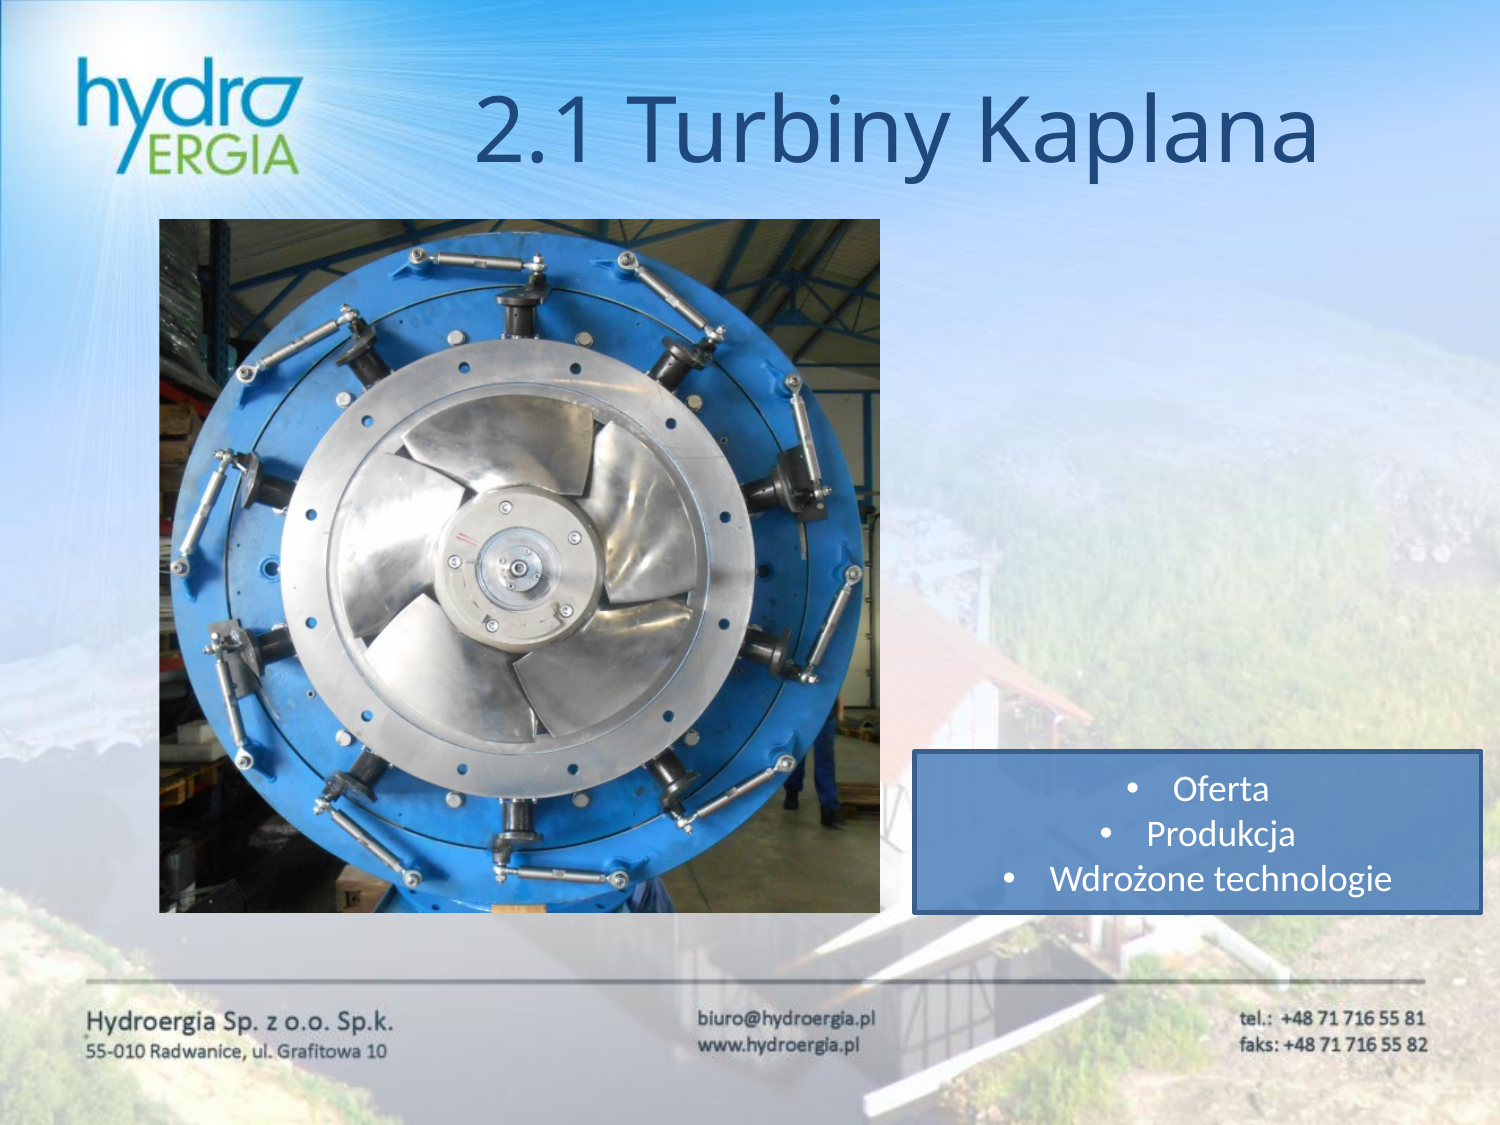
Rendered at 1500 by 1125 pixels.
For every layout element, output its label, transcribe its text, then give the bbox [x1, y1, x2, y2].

title 2.1 Turbiny Kaplana [371, 30, 1425, 220]
text_box Oferta Produkcja Wdrożone technologie [912, 749, 1483, 915]
picture [0, 0, 1500, 1125]
